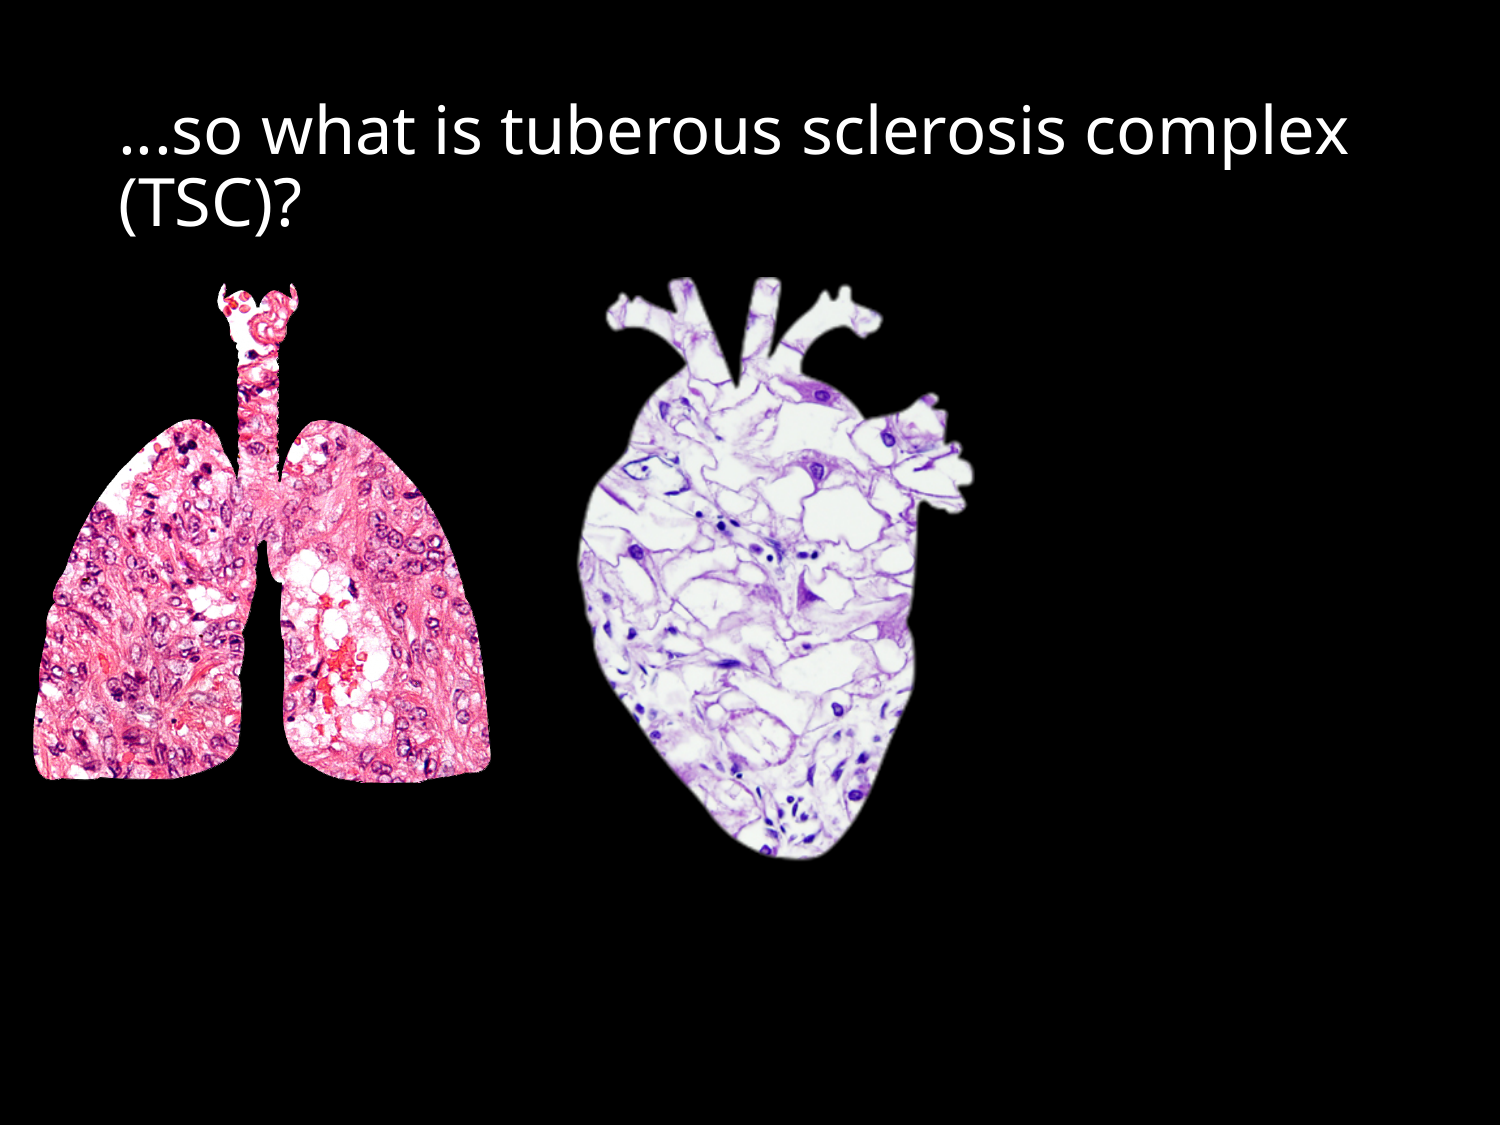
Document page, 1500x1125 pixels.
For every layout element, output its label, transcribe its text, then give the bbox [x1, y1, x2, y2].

title ...so what is tuberous sclerosis complex (TSC)? [103, 59, 1397, 278]
picture [0, 277, 1194, 866]
